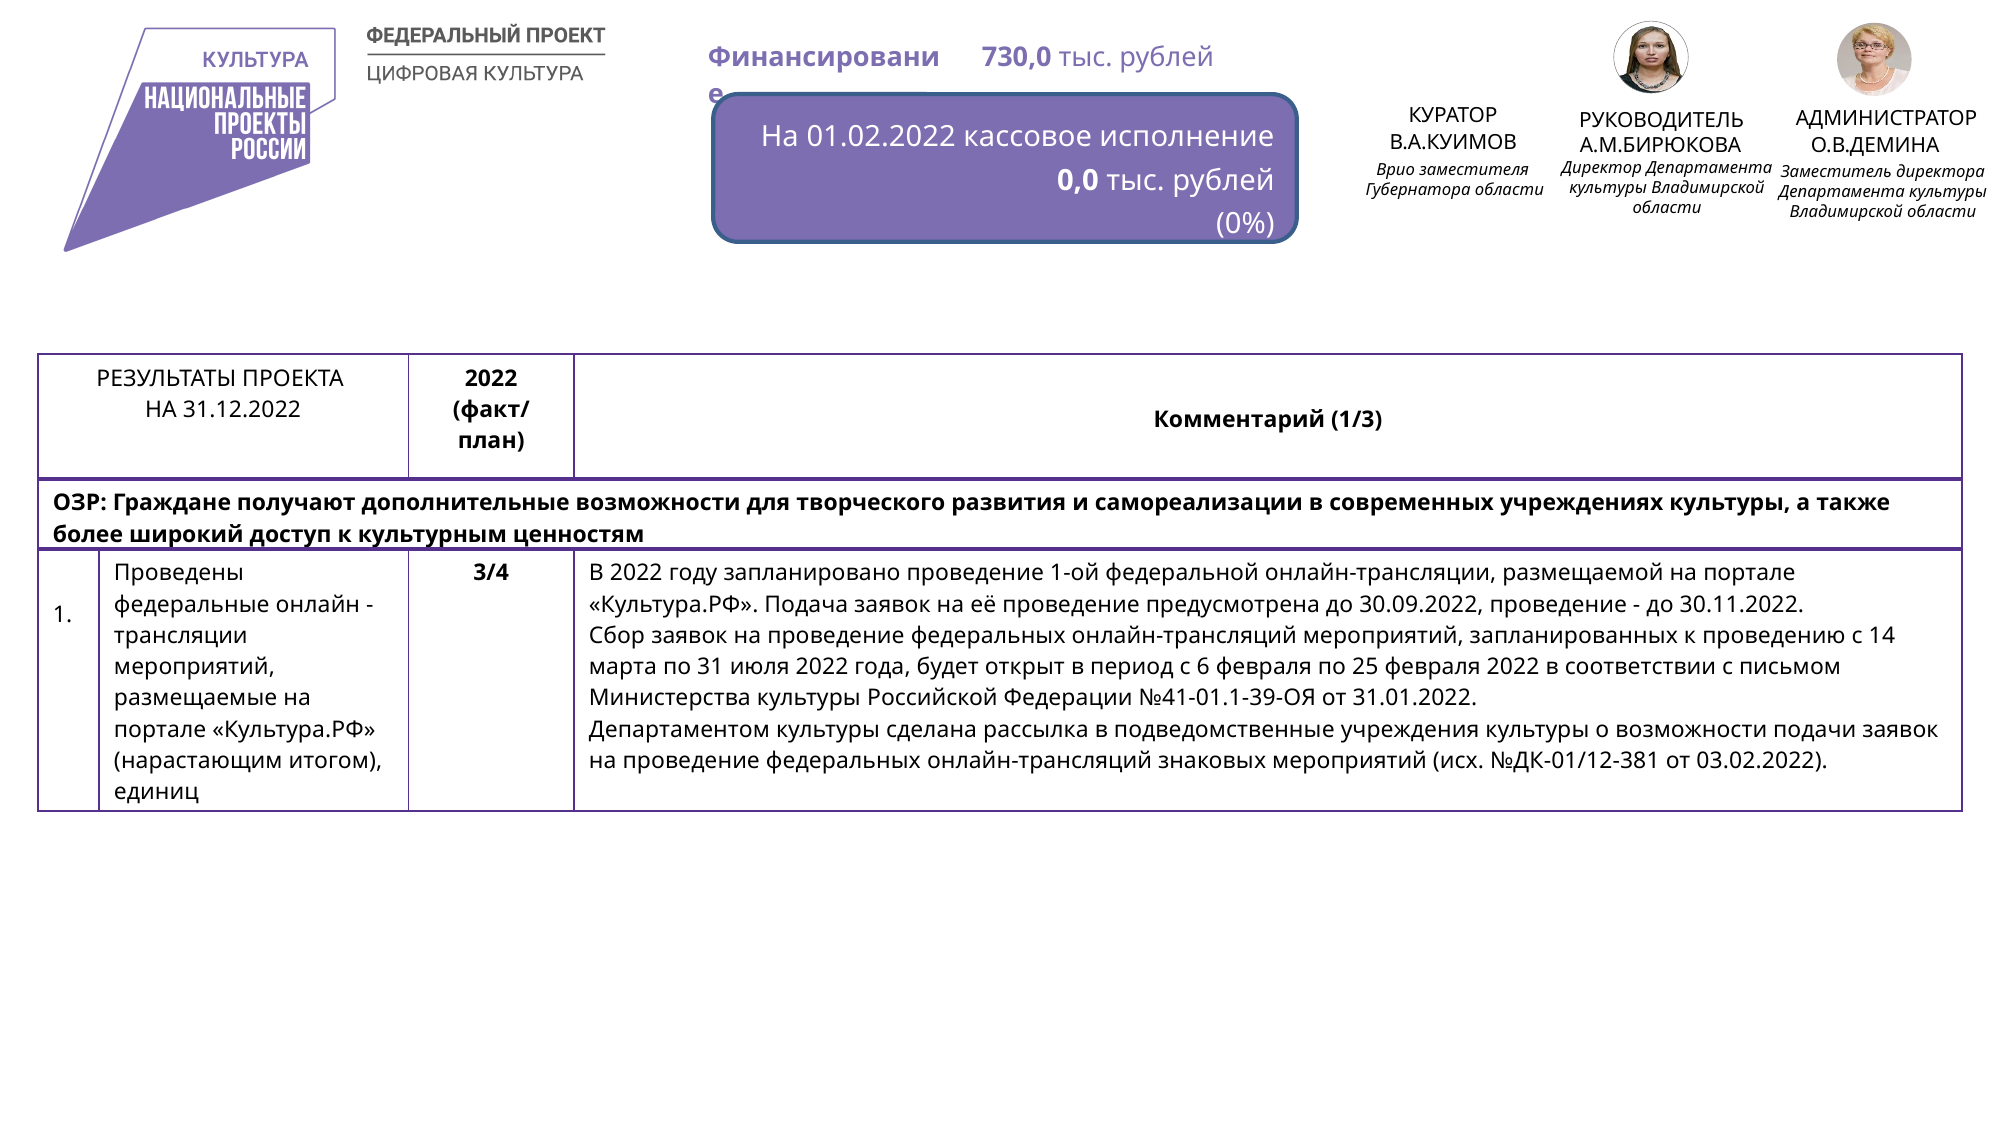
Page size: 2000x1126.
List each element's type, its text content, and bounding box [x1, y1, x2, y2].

table_header Финансирование [694, 31, 959, 118]
text_box [1837, 22, 1912, 96]
text_box АДМИНИСТРАТОР [1780, 97, 1992, 138]
table_header 2022 (факт/ план) [409, 355, 573, 477]
table_header Комментарий (1/3) [575, 355, 1961, 477]
text_box А.М.БИРЮКОВА [1553, 124, 1768, 149]
table_cell Проведены федеральные онлайн - трансляции мероприятий, размещаемые на портале «Культура.РФ» (нарастающим итогом), единиц [100, 551, 408, 810]
text_box Заместитель директора Департамента культуры Владимирской области [1761, 153, 2000, 249]
table_cell 3/4 [409, 551, 573, 810]
table_cell ОЗР: Граждане получают дополнительные возможности для творческого развития и самореализации в современных учреждениях культуры, а также более широкий доступ к культурным ценностям [39, 481, 1961, 547]
text_box РУКОВОДИТЕЛЬ [1564, 99, 1759, 124]
text_box КУРАТОР [1393, 94, 1513, 121]
text_box [1613, 21, 1689, 94]
text_box На 01.02.2022 кассовое исполнение 0,0 тыс. рублей (0%) [713, 94, 1297, 242]
text_box О.В.ДЕМИНА [1768, 124, 1982, 153]
text_box В.А.КУИМОВ [1374, 121, 1532, 151]
table_cell 1. [39, 551, 98, 810]
picture [37, 2, 631, 277]
table_cell В 2022 году запланировано проведение 1-ой федеральной онлайн-трансляции, размещаемой на портале «Культура.РФ». Подача заявок на её проведение предусмотрена до 30.09.2022, проведение - до 30.11.2022. Сбор заявок на проведение федеральных онлайн-трансляций мероприятий, запланированных к проведению с 14 марта по 31 июля 2022 года, будет открыт в период с 6 февраля по 25 февраля 2022 в соответствии с письмом Министерства культуры Российской Федерации №41-01.1-39-ОЯ от 31.01.2022. Департаментом культуры сделана рассылка в подведомственные учреждения культуры о возможности подачи заявок на проведение федеральных онлайн-трансляций знаковых мероприятий (исх. №ДК-01/12-381 от 03.02.2022). [575, 551, 1961, 810]
table_header 730,0 тыс. рублей [961, 31, 1352, 118]
text_box Врио заместителя Губернатора области [1333, 151, 1577, 207]
table_header РЕЗУЛЬТАТЫ ПРОЕКТА НА 31.12.2022 [39, 355, 408, 477]
text_box Директор Департамента культуры Владимирской области [1545, 149, 1789, 245]
